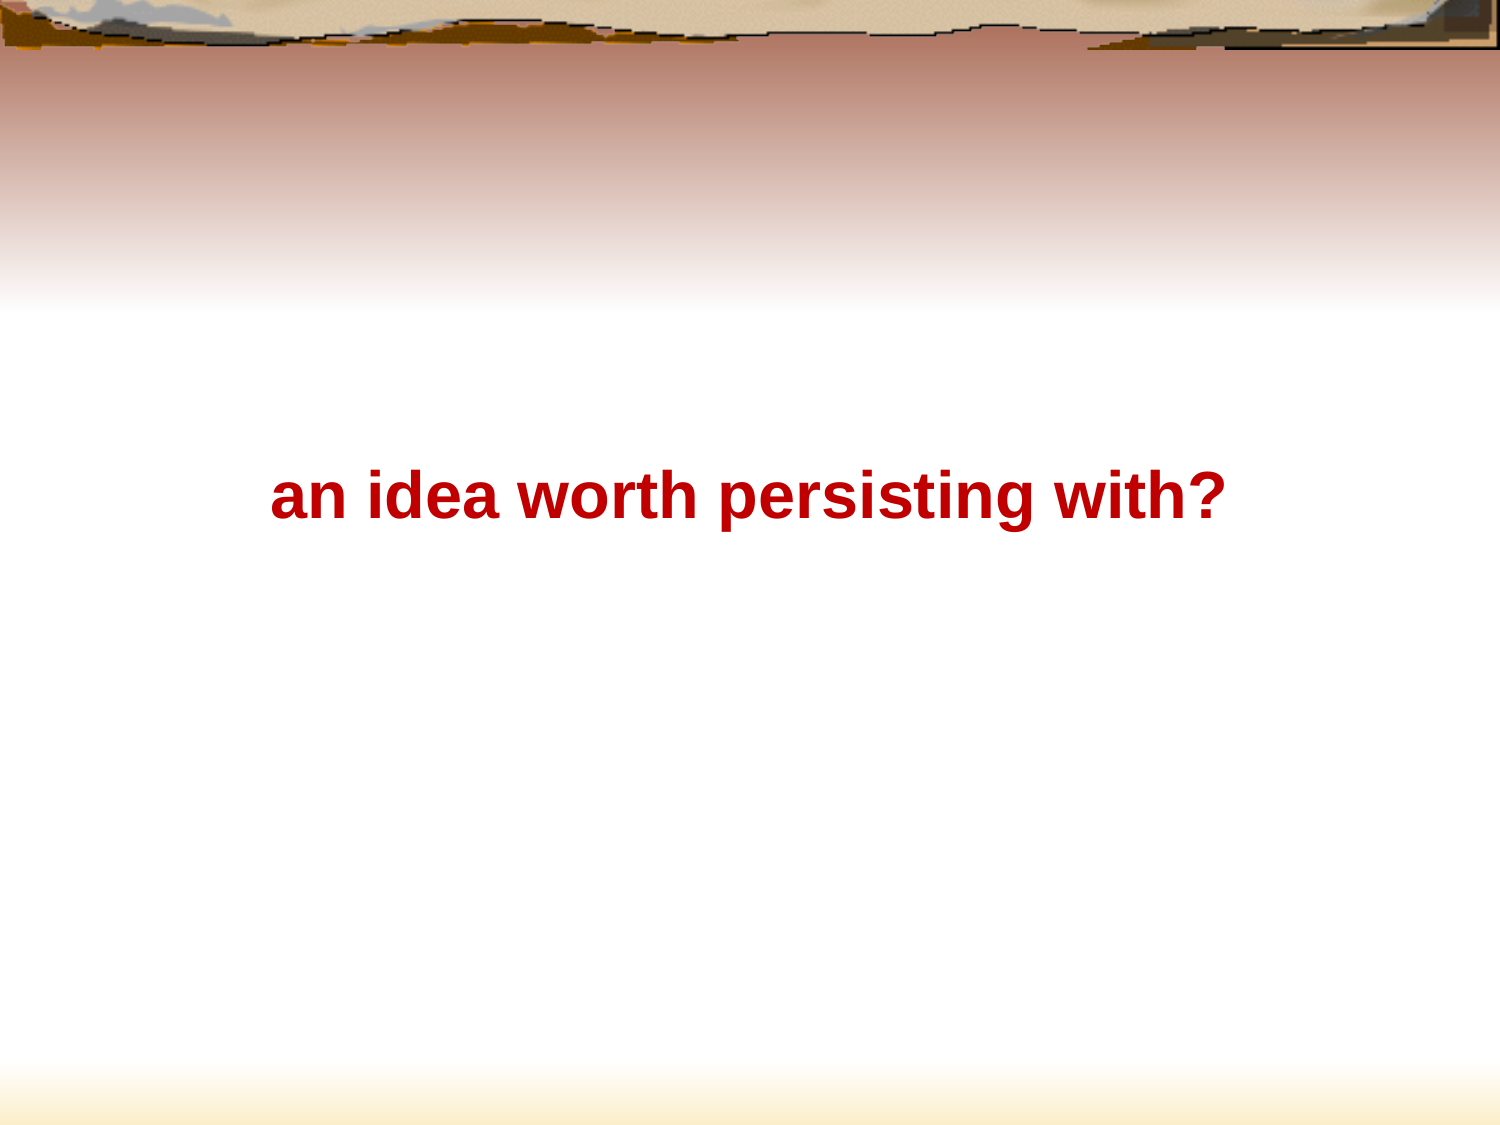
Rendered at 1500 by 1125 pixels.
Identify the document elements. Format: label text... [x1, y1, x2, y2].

picture [0, 0, 1500, 50]
text_box an idea worth persisting with? [29, 444, 1471, 539]
